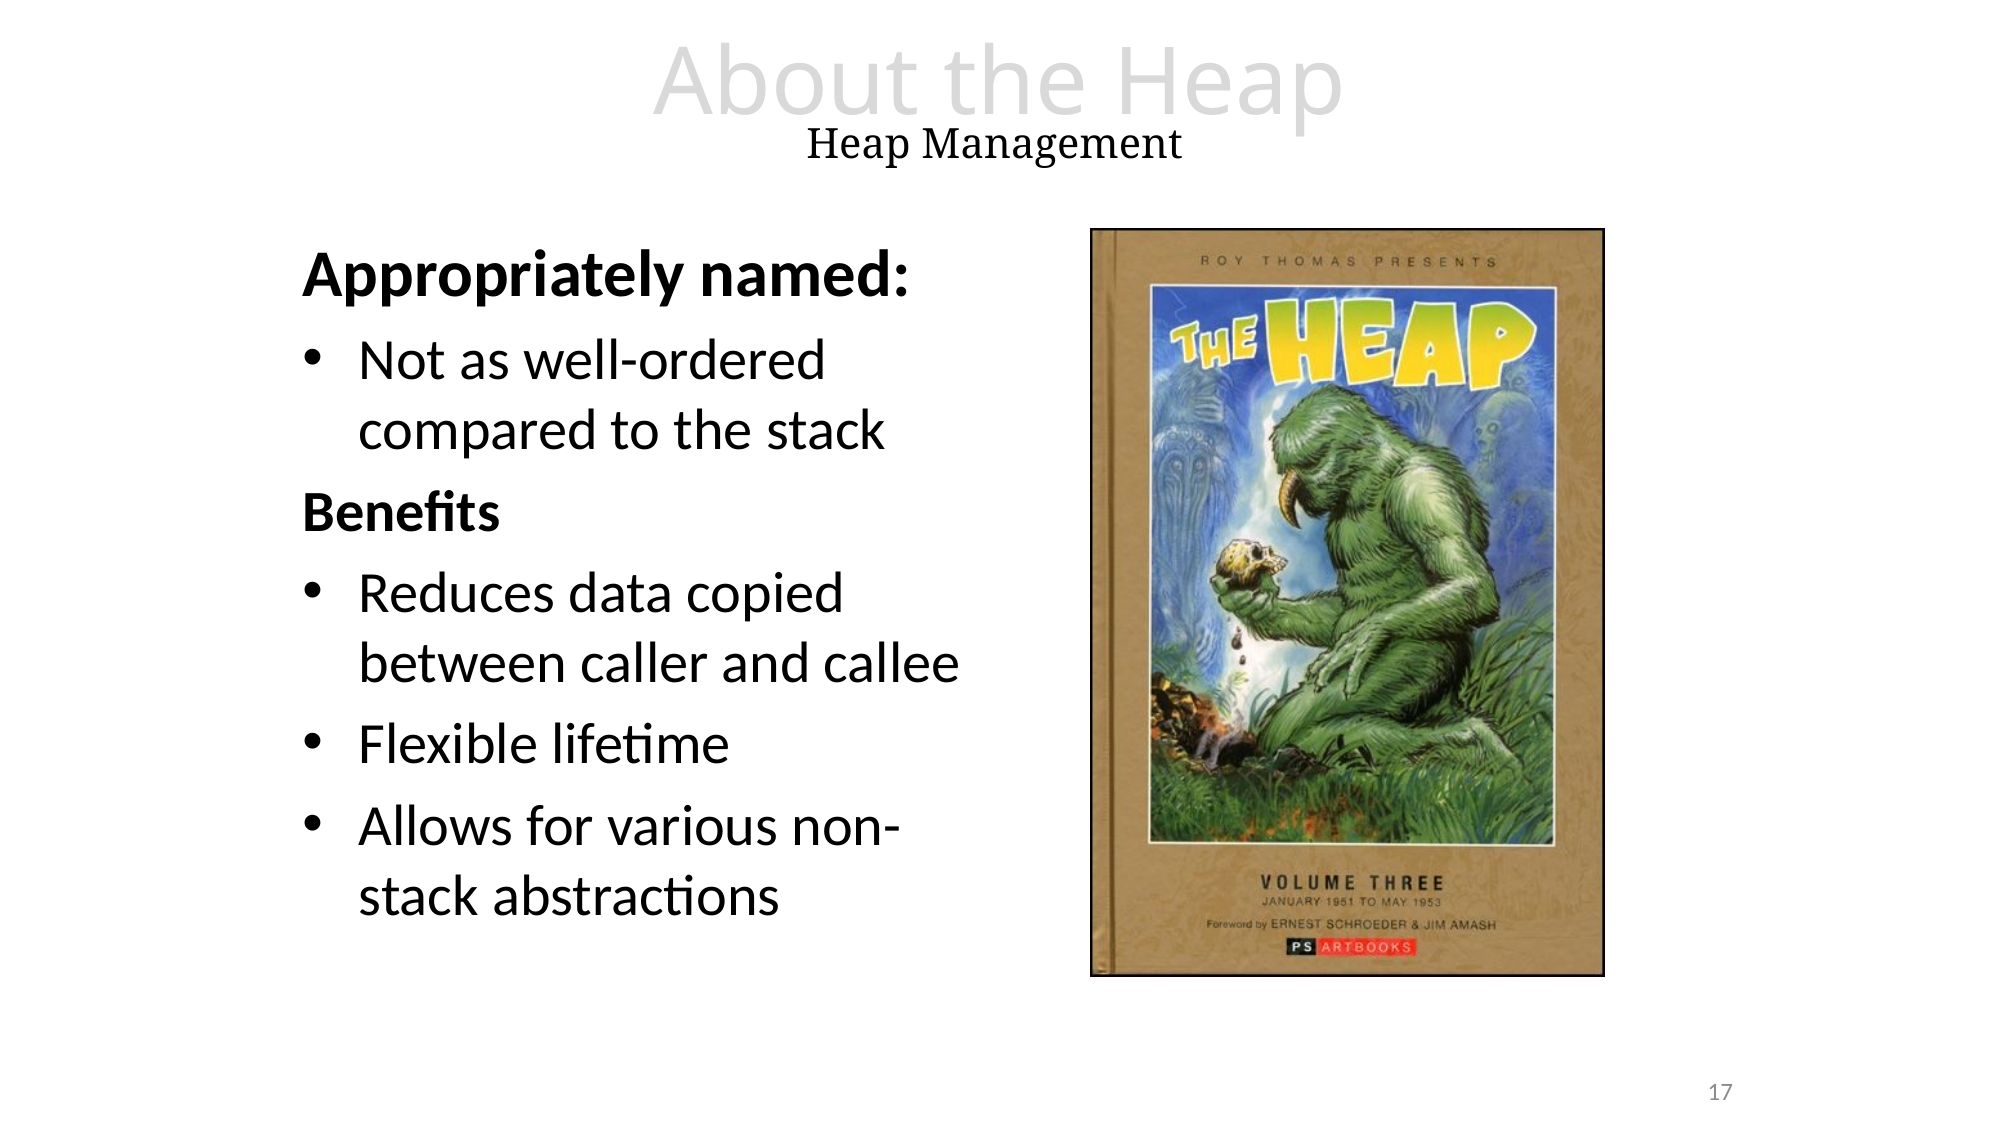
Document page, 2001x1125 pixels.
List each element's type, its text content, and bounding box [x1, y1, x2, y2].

picture [1090, 228, 1605, 978]
text_box About the Heap Heap Management [249, 0, 1750, 218]
list Appropriately named: Not as well-ordered compared to the stack Benefits Reduces data copied between caller and callee Flexible lifetime Allows for various non-stack abstractions [287, 222, 987, 965]
slide_number 17 [1398, 1060, 1749, 1121]
